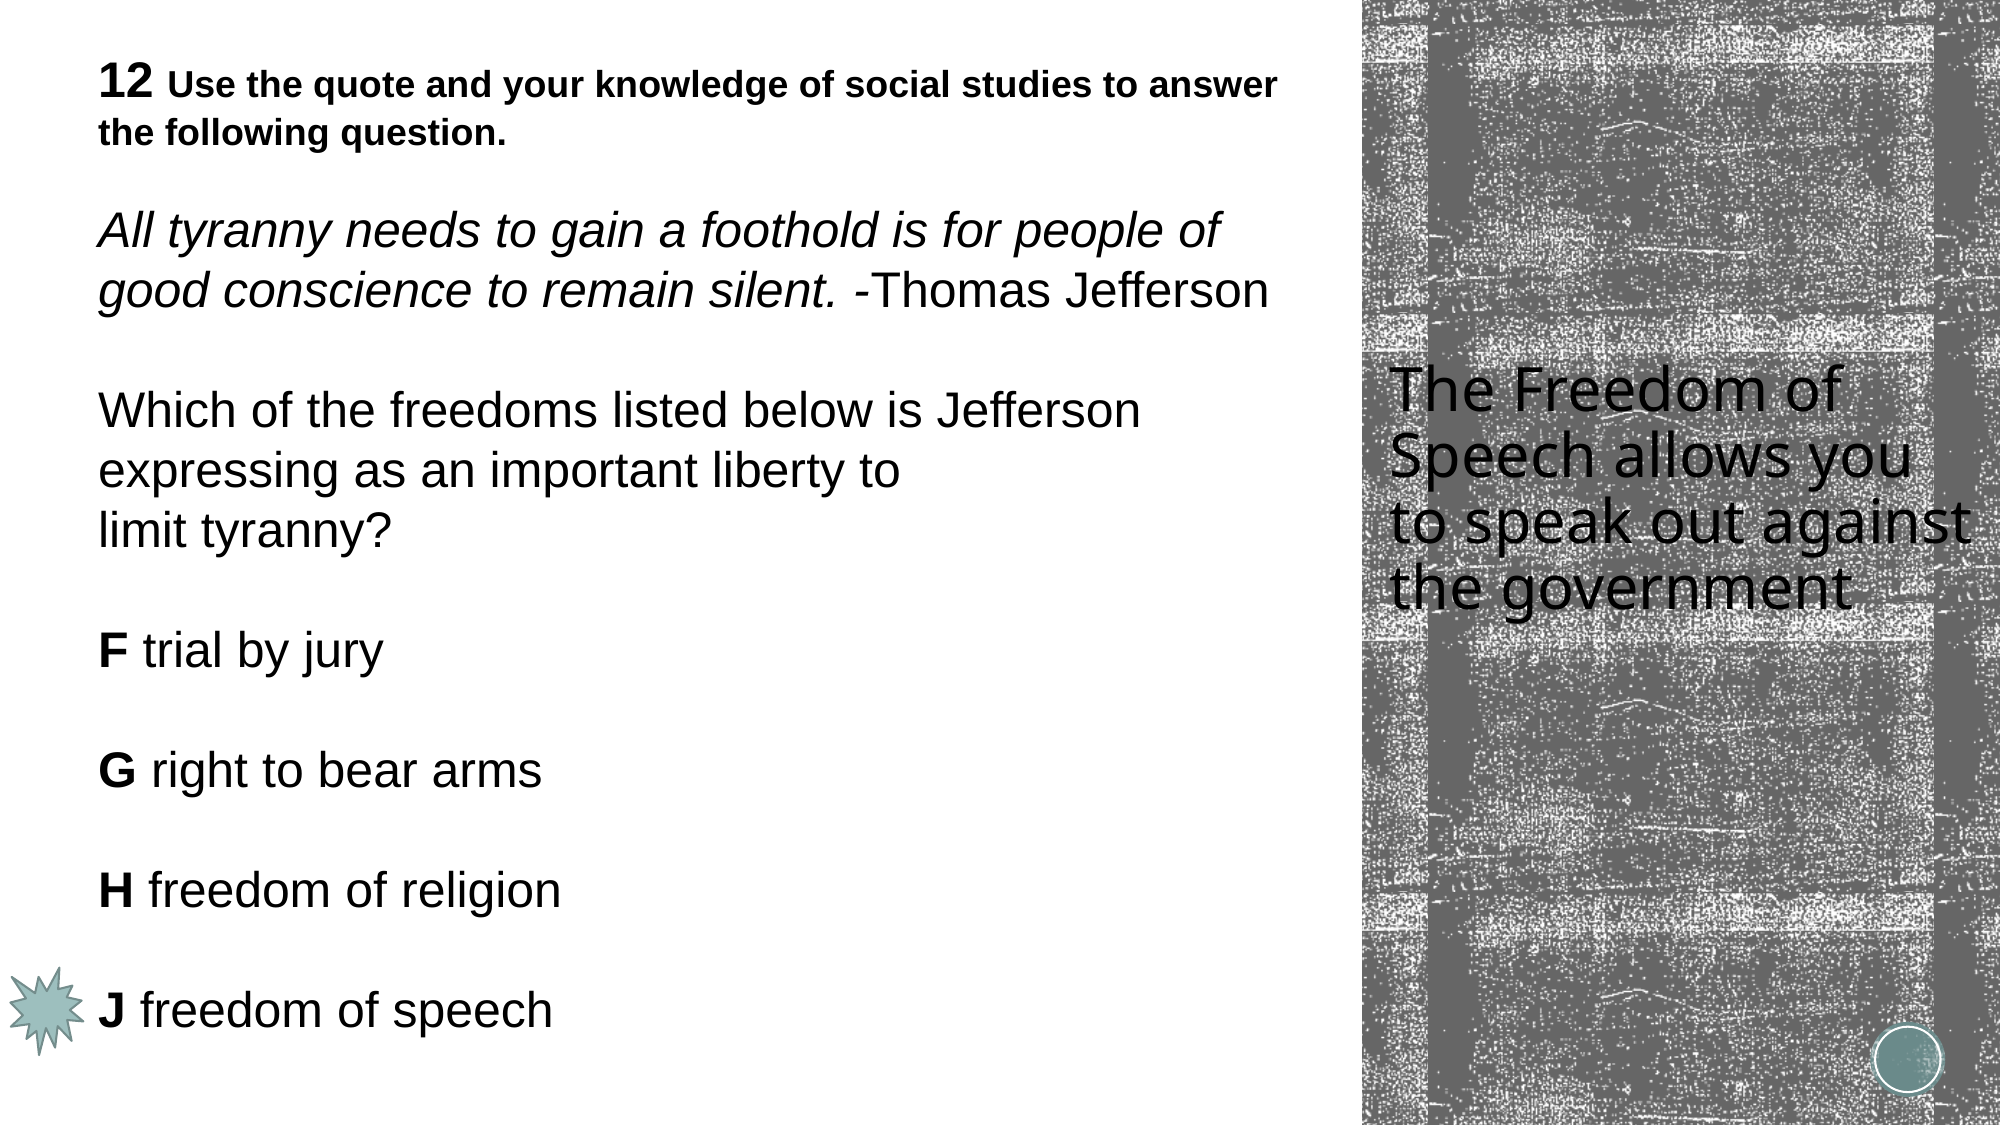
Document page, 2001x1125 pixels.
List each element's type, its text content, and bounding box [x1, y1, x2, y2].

title The Freedom of Speech allows you to speak out against the government [1374, 345, 2000, 631]
text_box [9, 966, 85, 1057]
text_box 12 Use the quote and your knowledge of social studies to answer the following question. All tyranny needs to gain a foothold is for people of good conscience to remain silent. -Thomas Jefferson Which of the freedoms listed below is Jefferson expressing as an important liberty to limit tyranny? F trial by jury G right to bear arms H freedom of religion J freedom of speech [83, 40, 1296, 1046]
